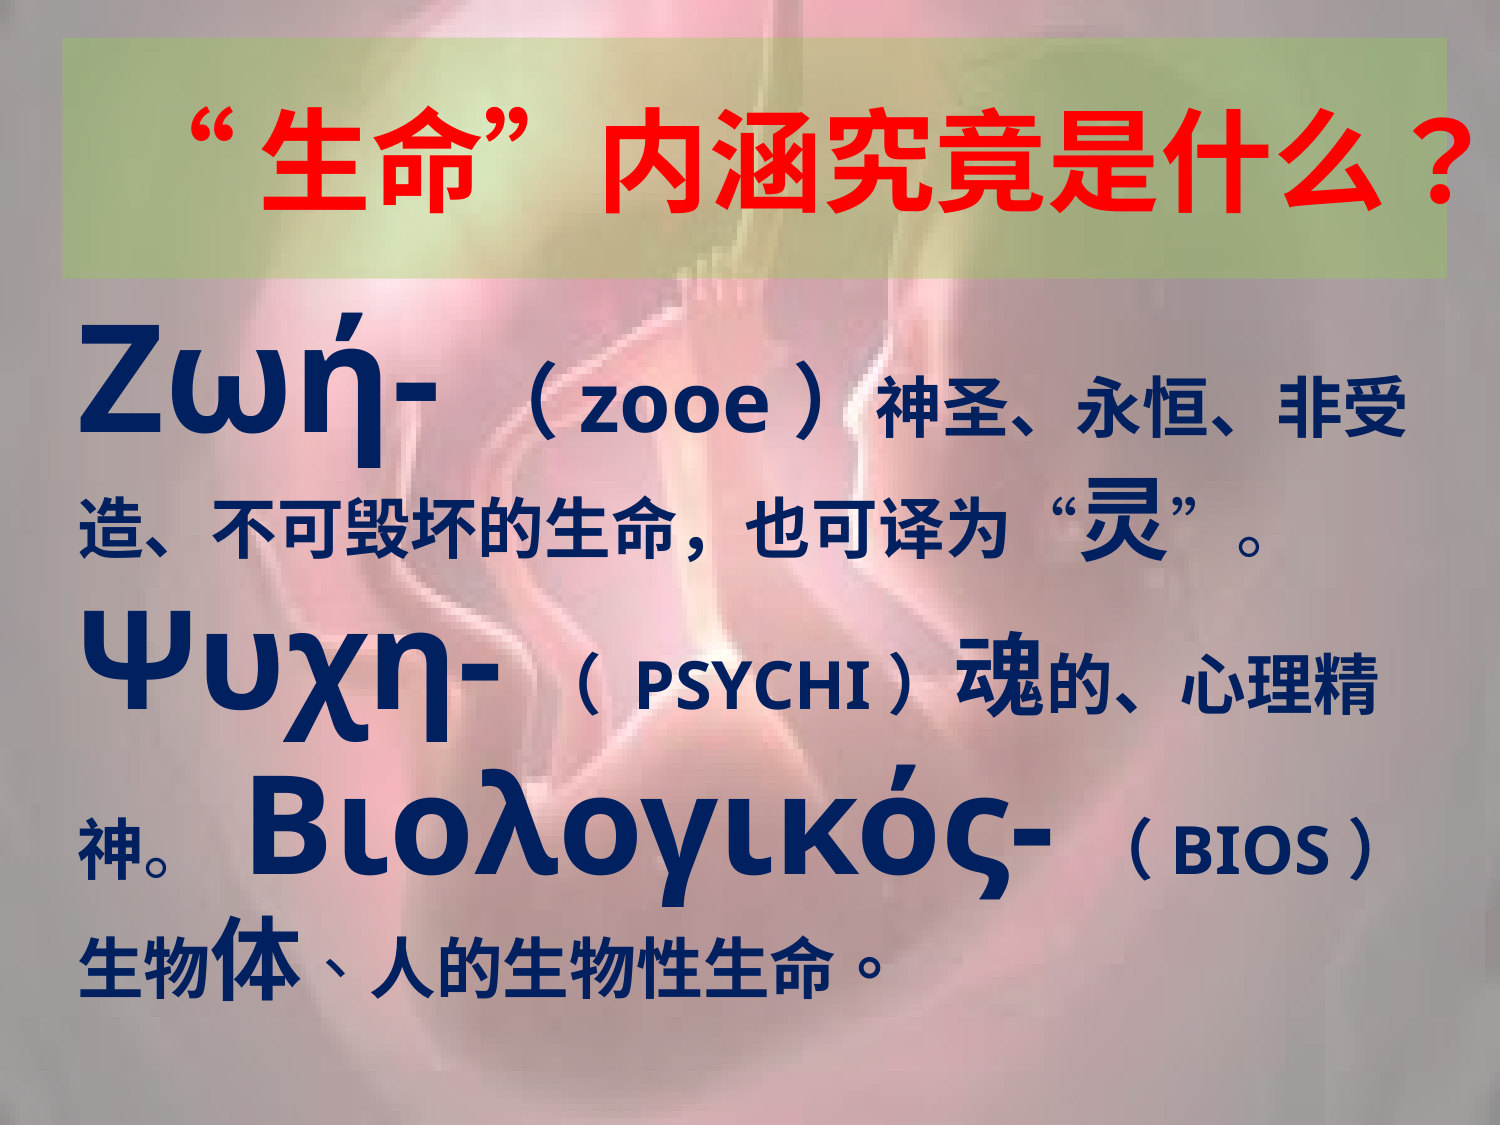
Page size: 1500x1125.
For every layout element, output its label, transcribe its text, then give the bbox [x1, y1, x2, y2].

text_box Ζωή-（zooe）神圣、永恒、非受造、不可毁坏的生命，也可译为“灵”。 Ψυχη-（ PSYCHI）魂的、心理精神。 Βιολογικός-（BIOS）生物体、人的生物性生命。 [62, 274, 1438, 1125]
title “生命”内涵究竟是什么？ [62, 37, 1447, 279]
